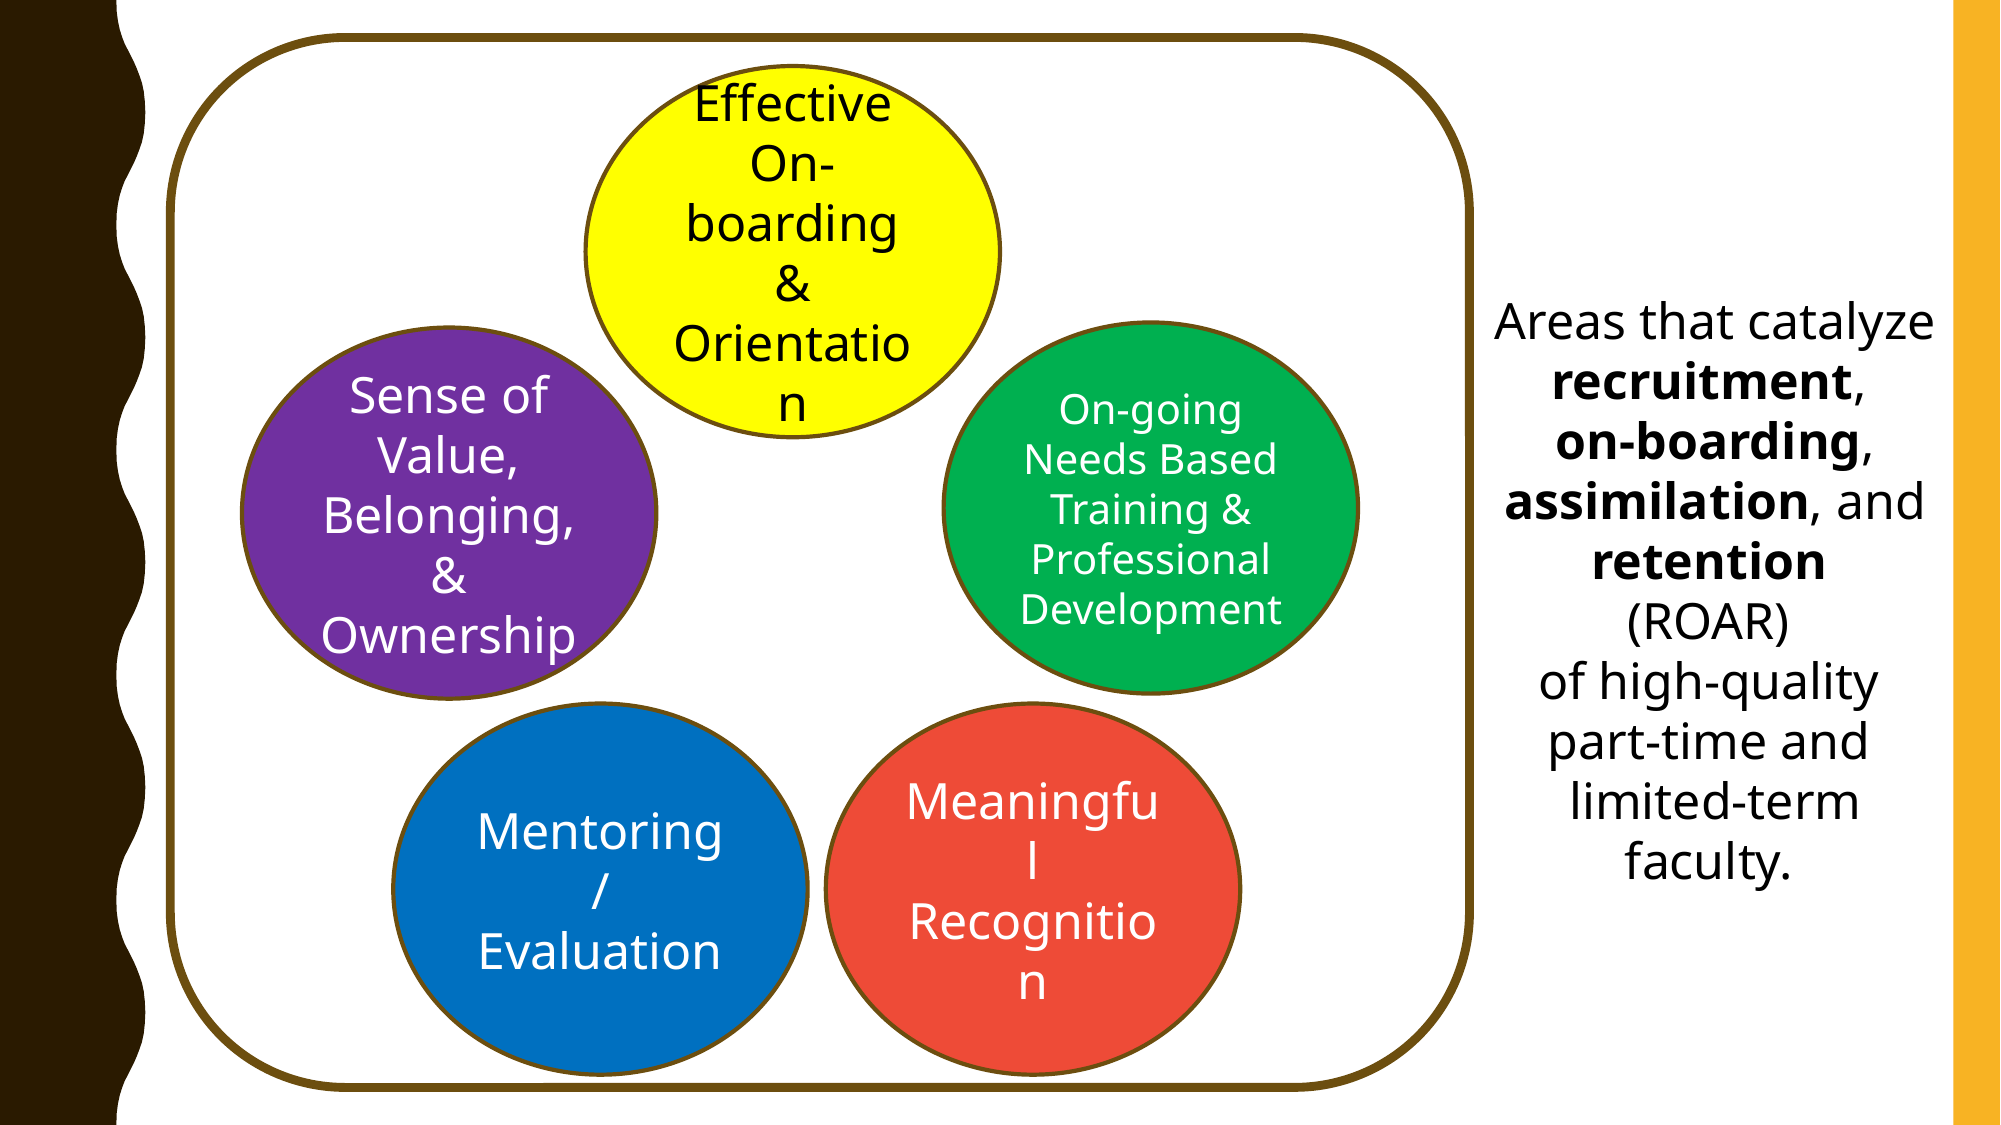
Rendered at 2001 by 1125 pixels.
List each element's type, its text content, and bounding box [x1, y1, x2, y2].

text_box Areas that catalyze recruitment, on-boarding, assimilation, and retention (ROAR) of high-quality part-time and limited-term faculty. [1463, 282, 1968, 898]
text_box Mentoring/ Evaluation [392, 702, 809, 1076]
text_box [169, 36, 1471, 1089]
text_box Meaningful Recognition [824, 702, 1242, 1076]
text_box Sense of Value, Belonging, & Ownership [240, 326, 658, 700]
text_box Effective On-boarding & Orientation [584, 64, 1002, 439]
text_box On-going Needs Based Training & Professional Development [942, 321, 1360, 695]
